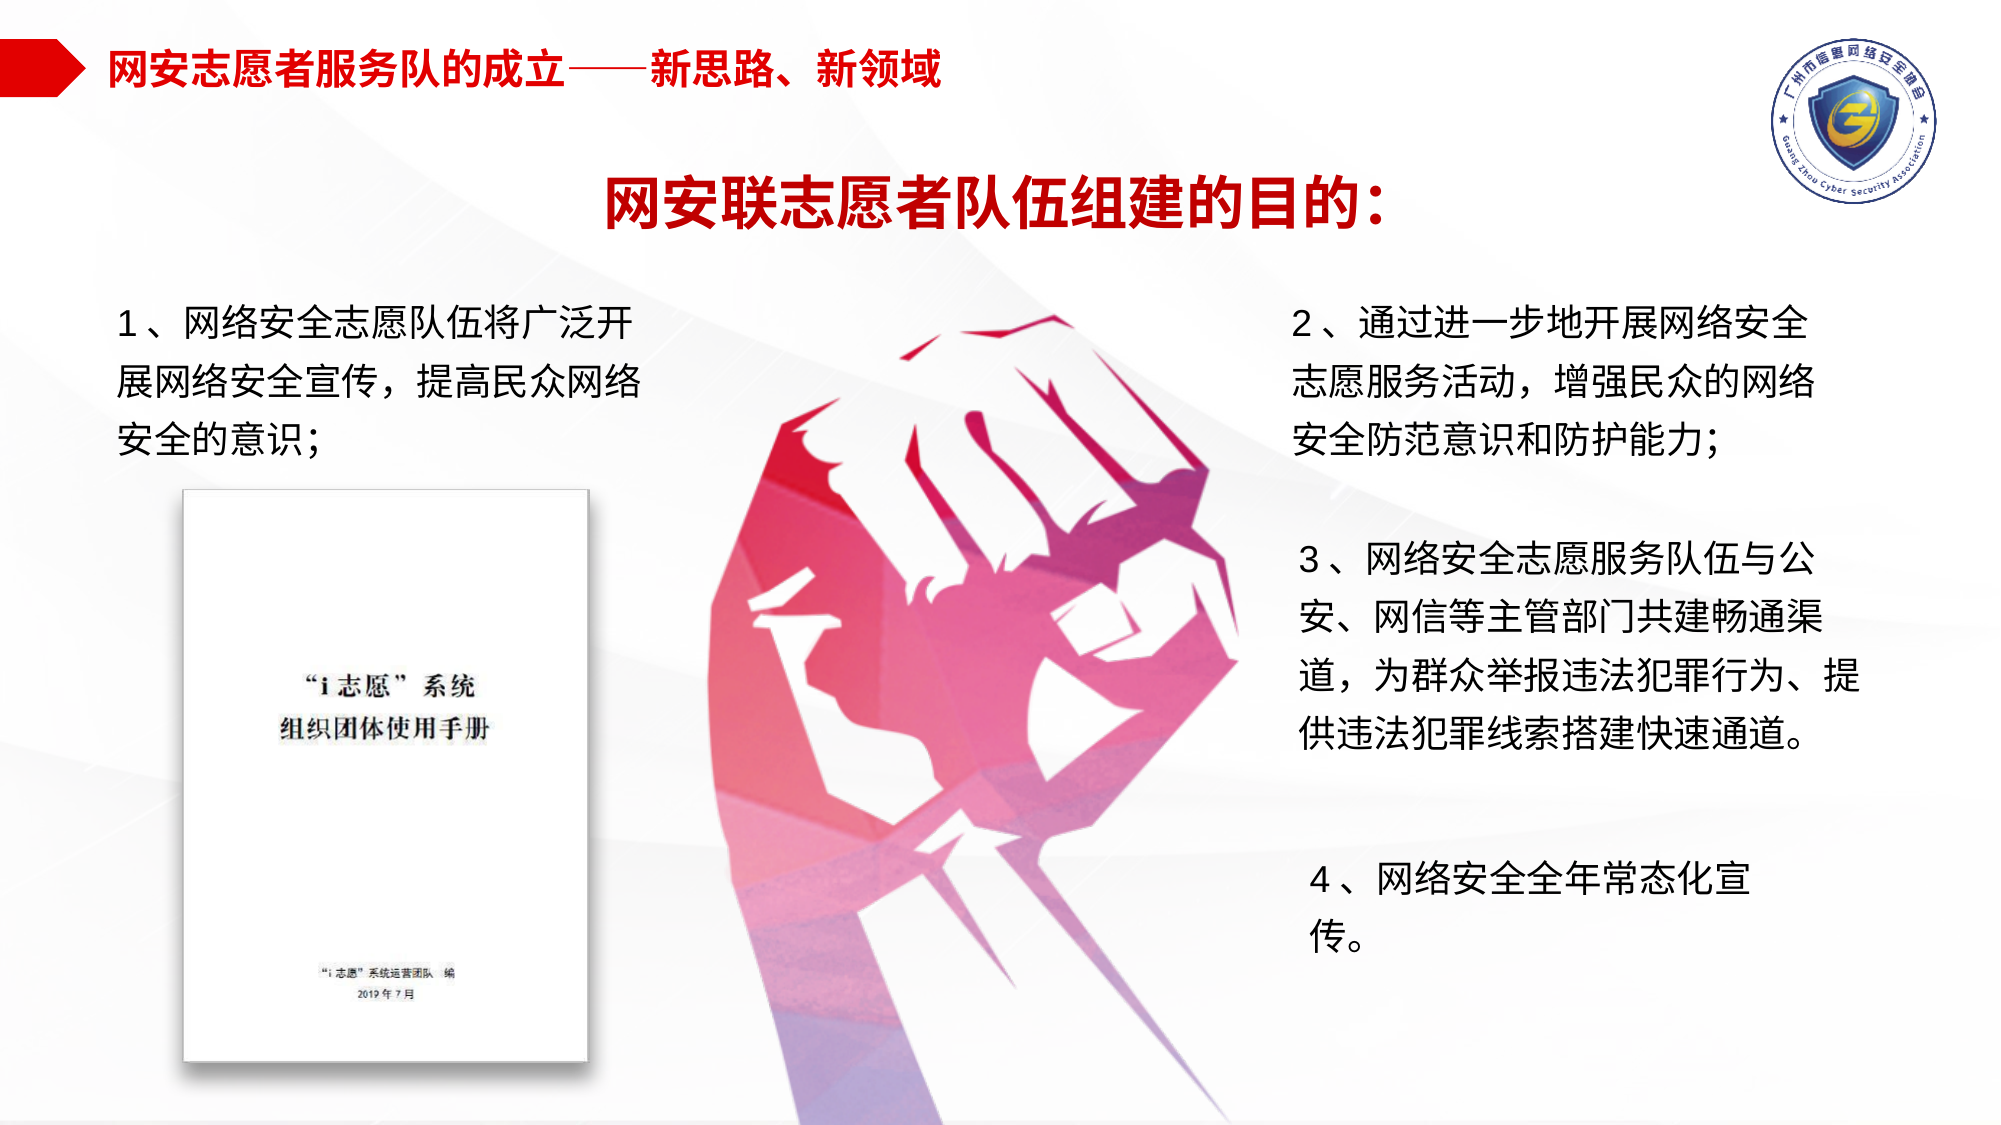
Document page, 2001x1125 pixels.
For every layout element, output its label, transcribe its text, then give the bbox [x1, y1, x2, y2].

picture [182, 489, 590, 1064]
text_box 1、网络安全志愿队伍将广泛开展网络安全宣传，提高民众网络安全的意识； [109, 278, 615, 469]
text_box 2、通过进一步地开展网络安全志愿服务活动，增强民众的网络安全防范意识和防护能力； [1399, 278, 1838, 469]
text_box 4、网络安全全年常态化宣传。 [1399, 833, 1838, 966]
text_box 网安志愿者服务队的成立——新思路、新领域 [92, 35, 965, 101]
picture [0, 262, 2000, 1125]
text_box 3、网络安全志愿服务队伍与公安、网信等主管部门共建畅通渠道，为群众举报违法犯罪行为、提供违法犯罪线索搭建快速通道。 [1399, 513, 1894, 763]
text_box 网安联志愿者队伍组建的目的： [596, 158, 1436, 244]
picture [1767, 33, 1940, 205]
text_box [0, 39, 86, 98]
